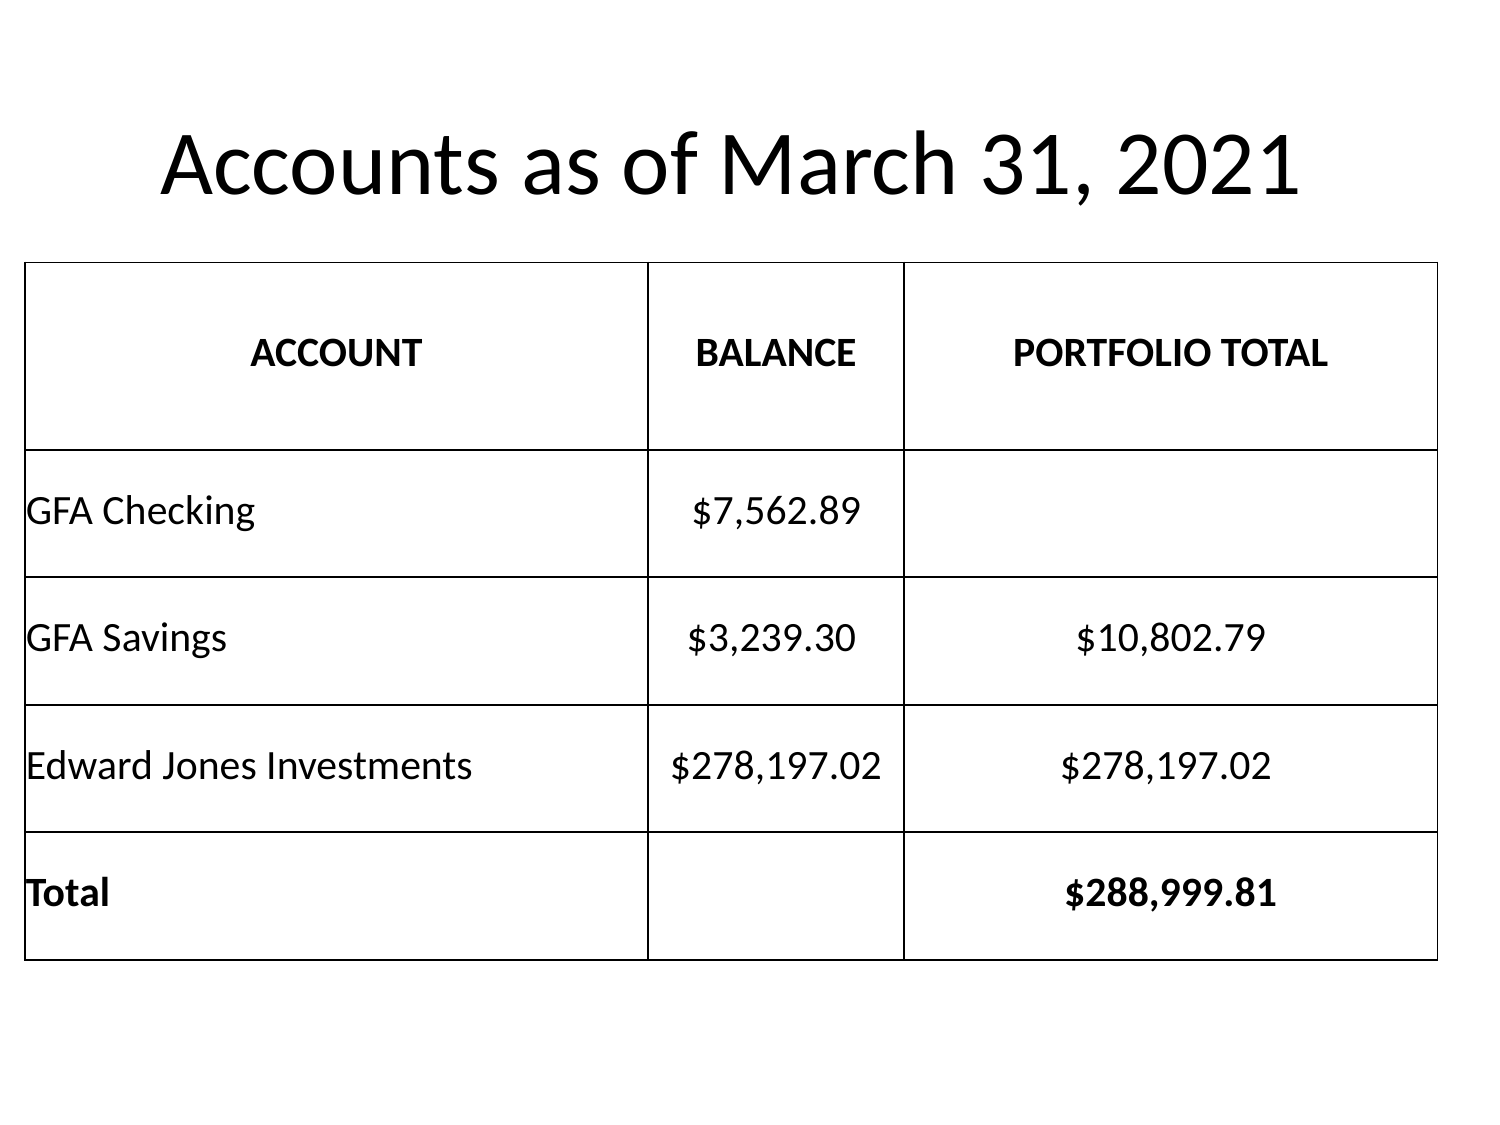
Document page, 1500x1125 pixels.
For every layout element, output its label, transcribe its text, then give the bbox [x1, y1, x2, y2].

table_header PORTFOLIO TOTAL [905, 263, 1437, 449]
table_header ACCOUNT [26, 263, 647, 449]
table_cell $10,802.79 [905, 578, 1437, 704]
table_header BALANCE [649, 263, 903, 449]
table_cell [649, 833, 903, 959]
table_cell GFA Checking [26, 451, 647, 576]
table_cell $278,197.02 [649, 706, 903, 831]
table_cell Edward Jones Investments [26, 706, 647, 831]
table_cell $288,999.81 [905, 833, 1437, 959]
title Accounts as of March 31, 2021 [38, 55, 1425, 261]
table_cell $3,239.30 [649, 578, 903, 704]
table_cell $7,562.89 [649, 451, 903, 576]
table_cell GFA Savings [26, 578, 647, 704]
table_cell Total [26, 833, 647, 959]
table_cell [905, 451, 1437, 576]
table_cell $278,197.02 [905, 706, 1437, 831]
